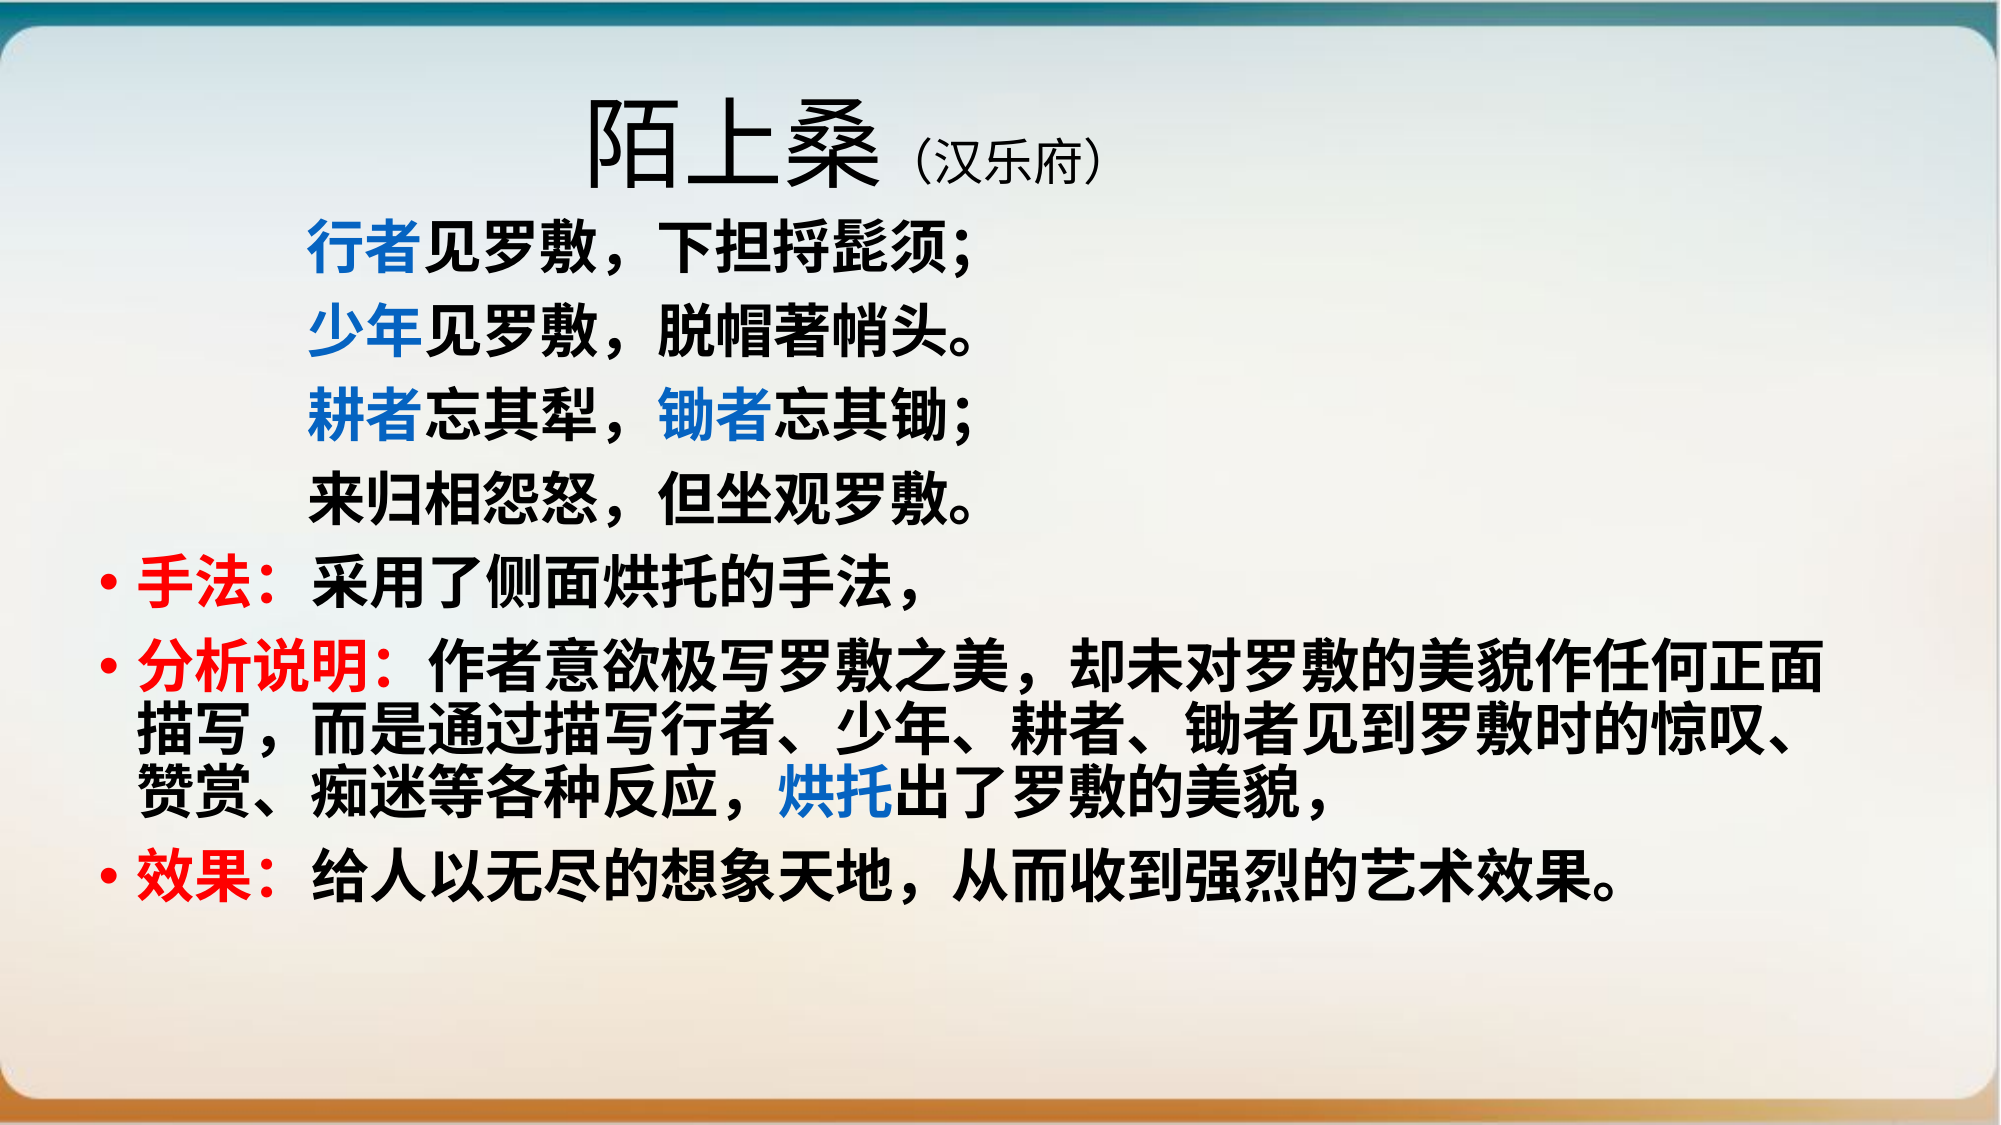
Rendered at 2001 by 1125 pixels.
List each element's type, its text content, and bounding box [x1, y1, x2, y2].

list 行者见罗敷，下担捋髭须； 少年见罗敷，脱帽著帩头。 耕者忘其犁，锄者忘其锄； 来归相怨怒，但坐观罗敷。 手法：采用了侧面烘托的手法， 分析说明：作者意欲极写罗敷之美，却未对罗敷的美貌作任何正面描写，而是通过描写行者、少年、耕者、锄者见到罗敷时的惊叹、赞赏、痴迷等各种反应，烘托出了罗敷的美貌， 效果：给人以无尽的想象天地，从而收到强烈的艺术效果。 [83, 210, 1899, 1093]
picture [0, 0, 2001, 1125]
title 陌上桑（汉乐府） [291, 54, 1817, 210]
